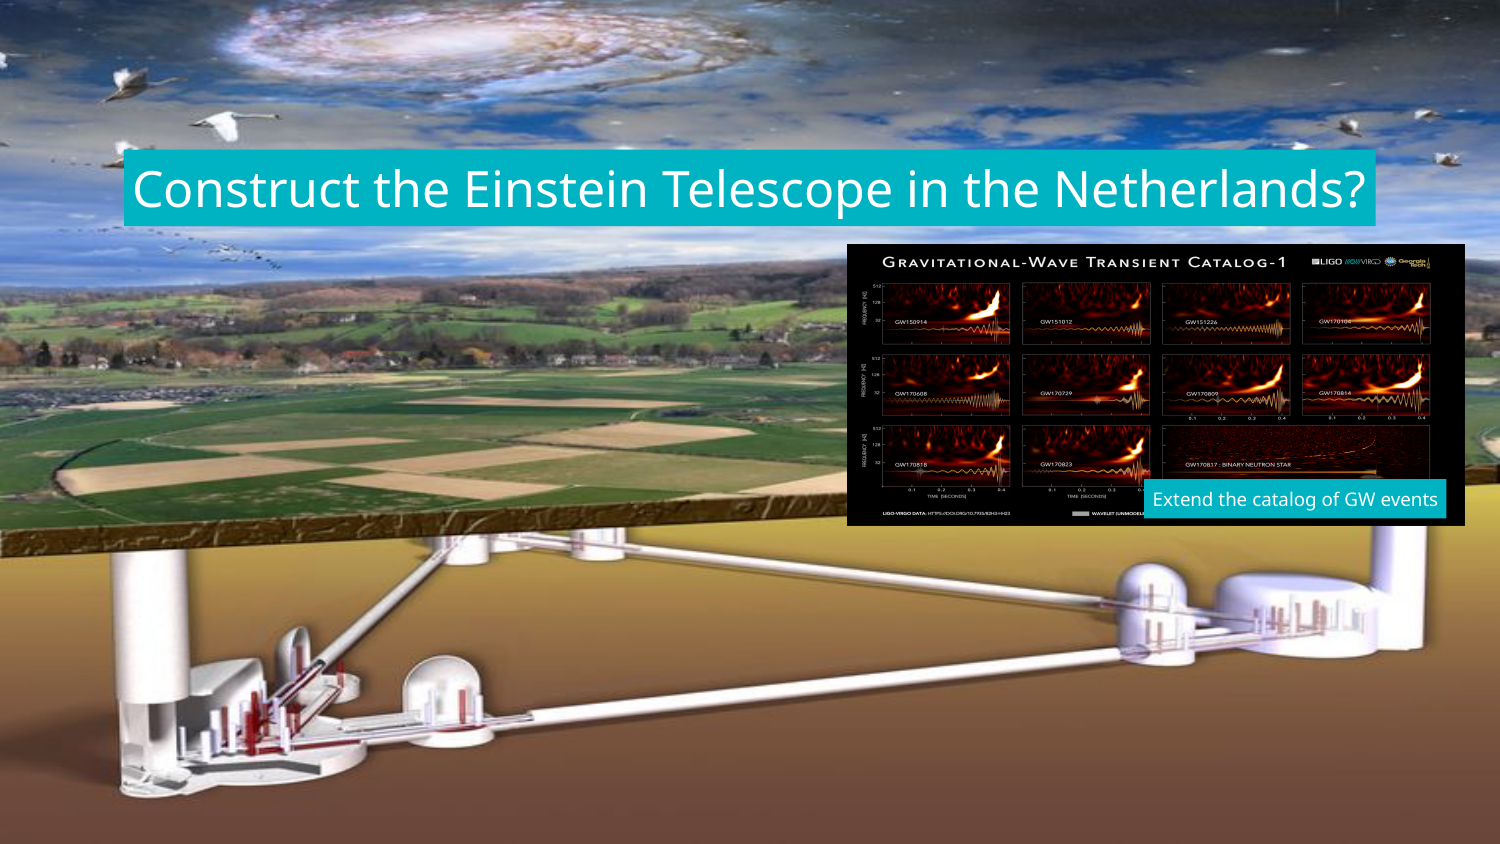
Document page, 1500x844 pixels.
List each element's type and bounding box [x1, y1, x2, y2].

text_box [0, 0, 1500, 844]
